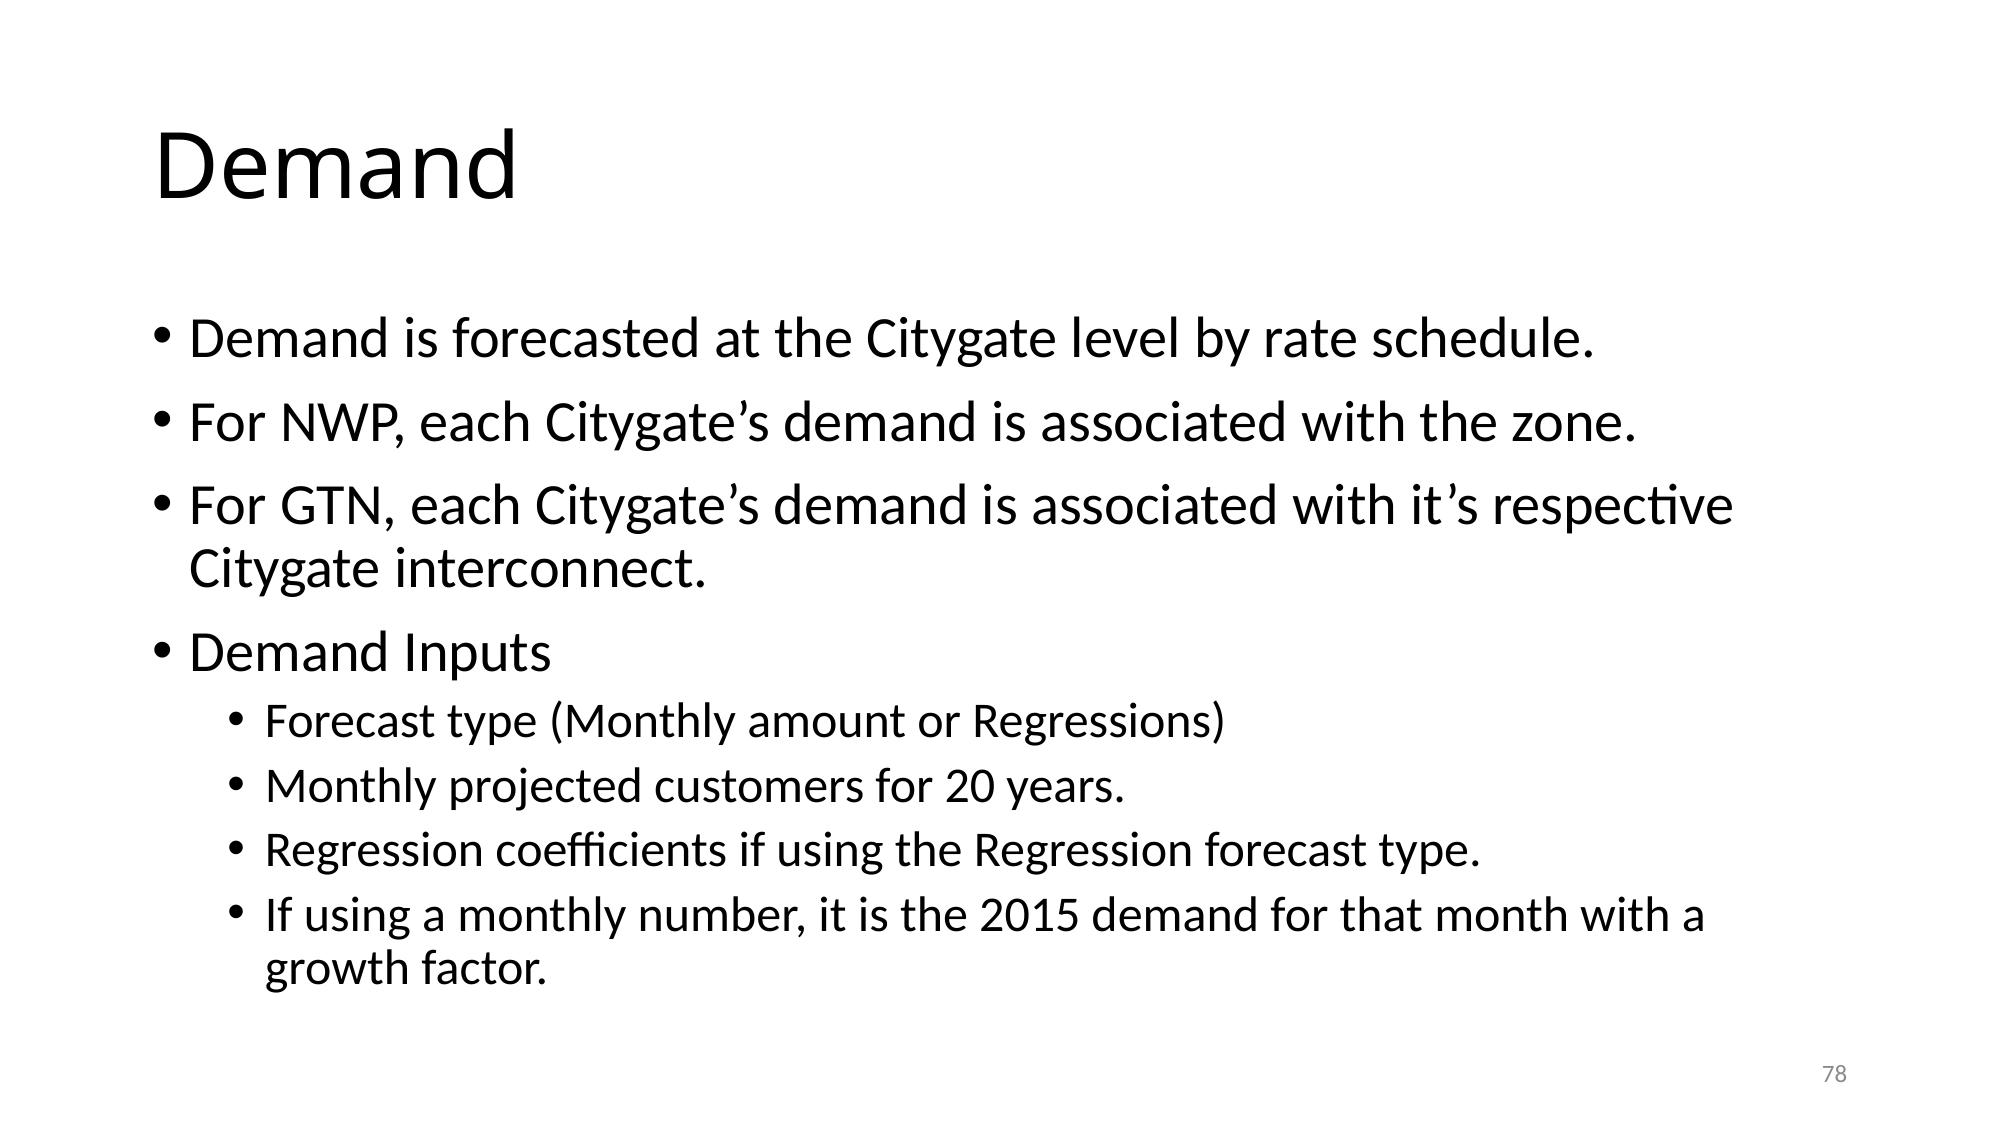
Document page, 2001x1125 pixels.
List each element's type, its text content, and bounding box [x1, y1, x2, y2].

title Demand [137, 59, 1863, 278]
slide_number 78 [1412, 1042, 1863, 1103]
list Demand is forecasted at the Citygate level by rate schedule. For NWP, each Citygate’s demand is associated with the zone. For GTN, each Citygate’s demand is associated with it’s respective Citygate interconnect. Demand Inputs Forecast type (Monthly amount or Regressions) Monthly projected customers for 20 years. Regression coefficients if using the Regression forecast type. If using a monthly number, it is the 2015 demand for that month with a growth factor. [137, 299, 1863, 1014]
